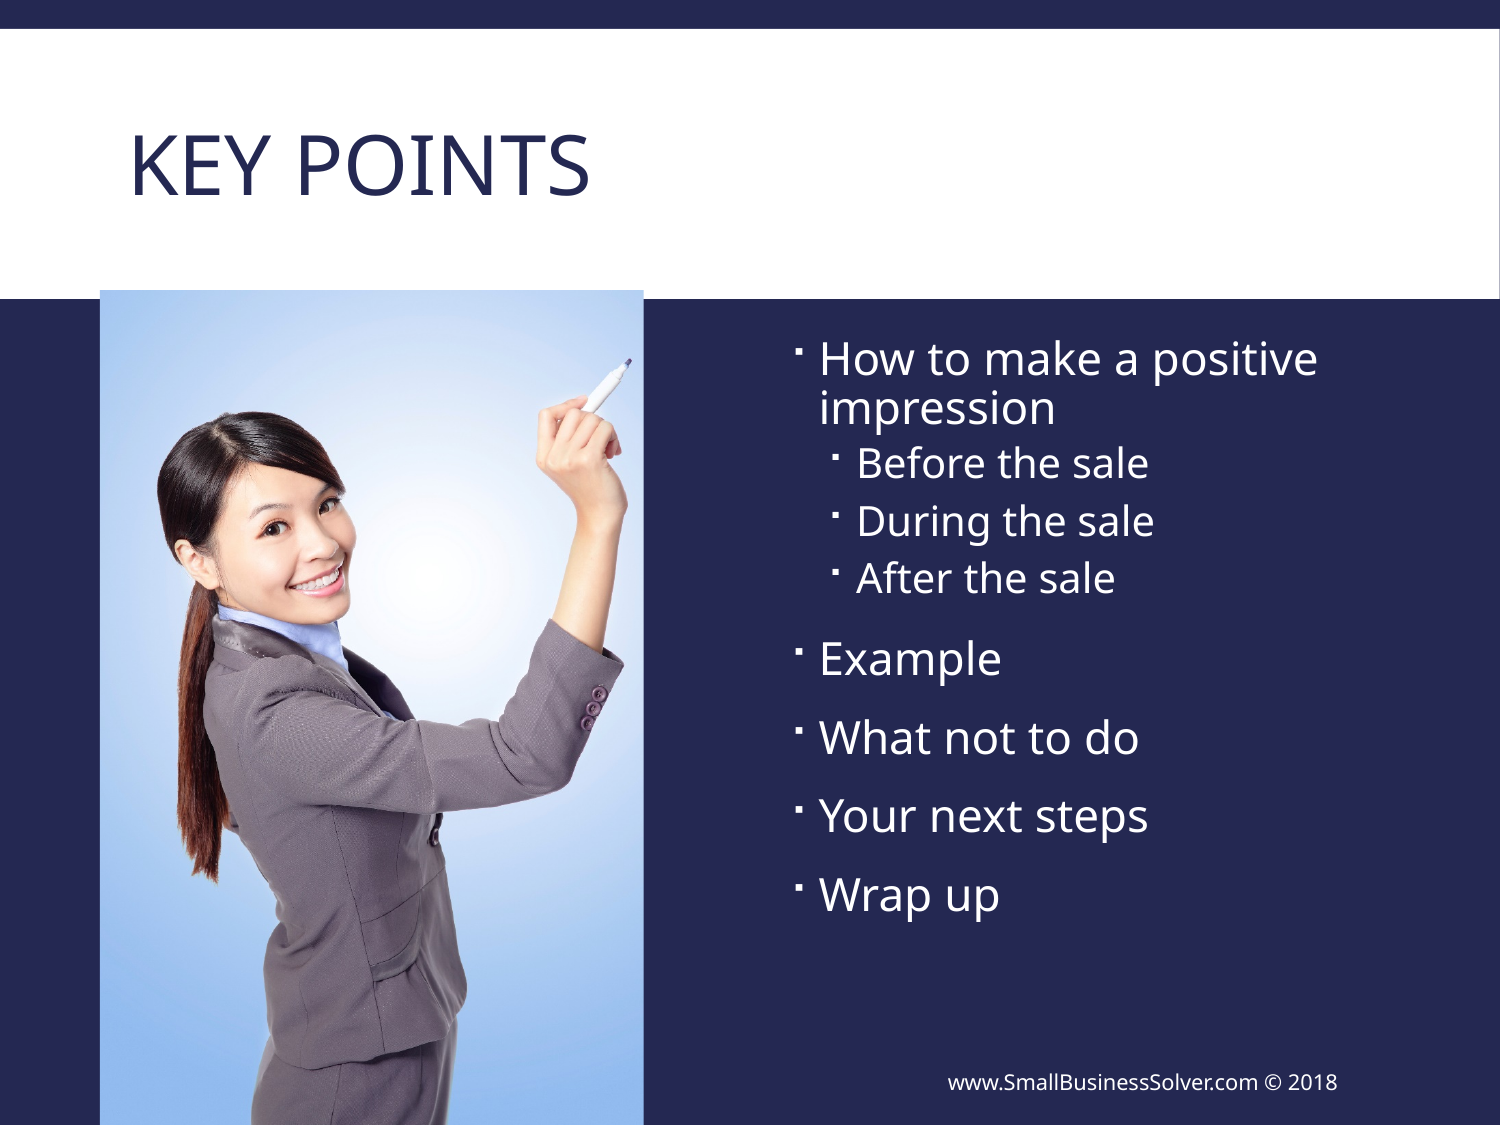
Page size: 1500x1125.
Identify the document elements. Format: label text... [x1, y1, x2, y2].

footer www.SmallBusinessSolver.com © 2018 [687, 1053, 1354, 1114]
title Key Points [112, 46, 1388, 295]
picture [99, 290, 644, 1125]
list How to make a positive impression Before the sale During the sale After the sale Example What not to do Your next steps Wrap up [773, 327, 1437, 1071]
